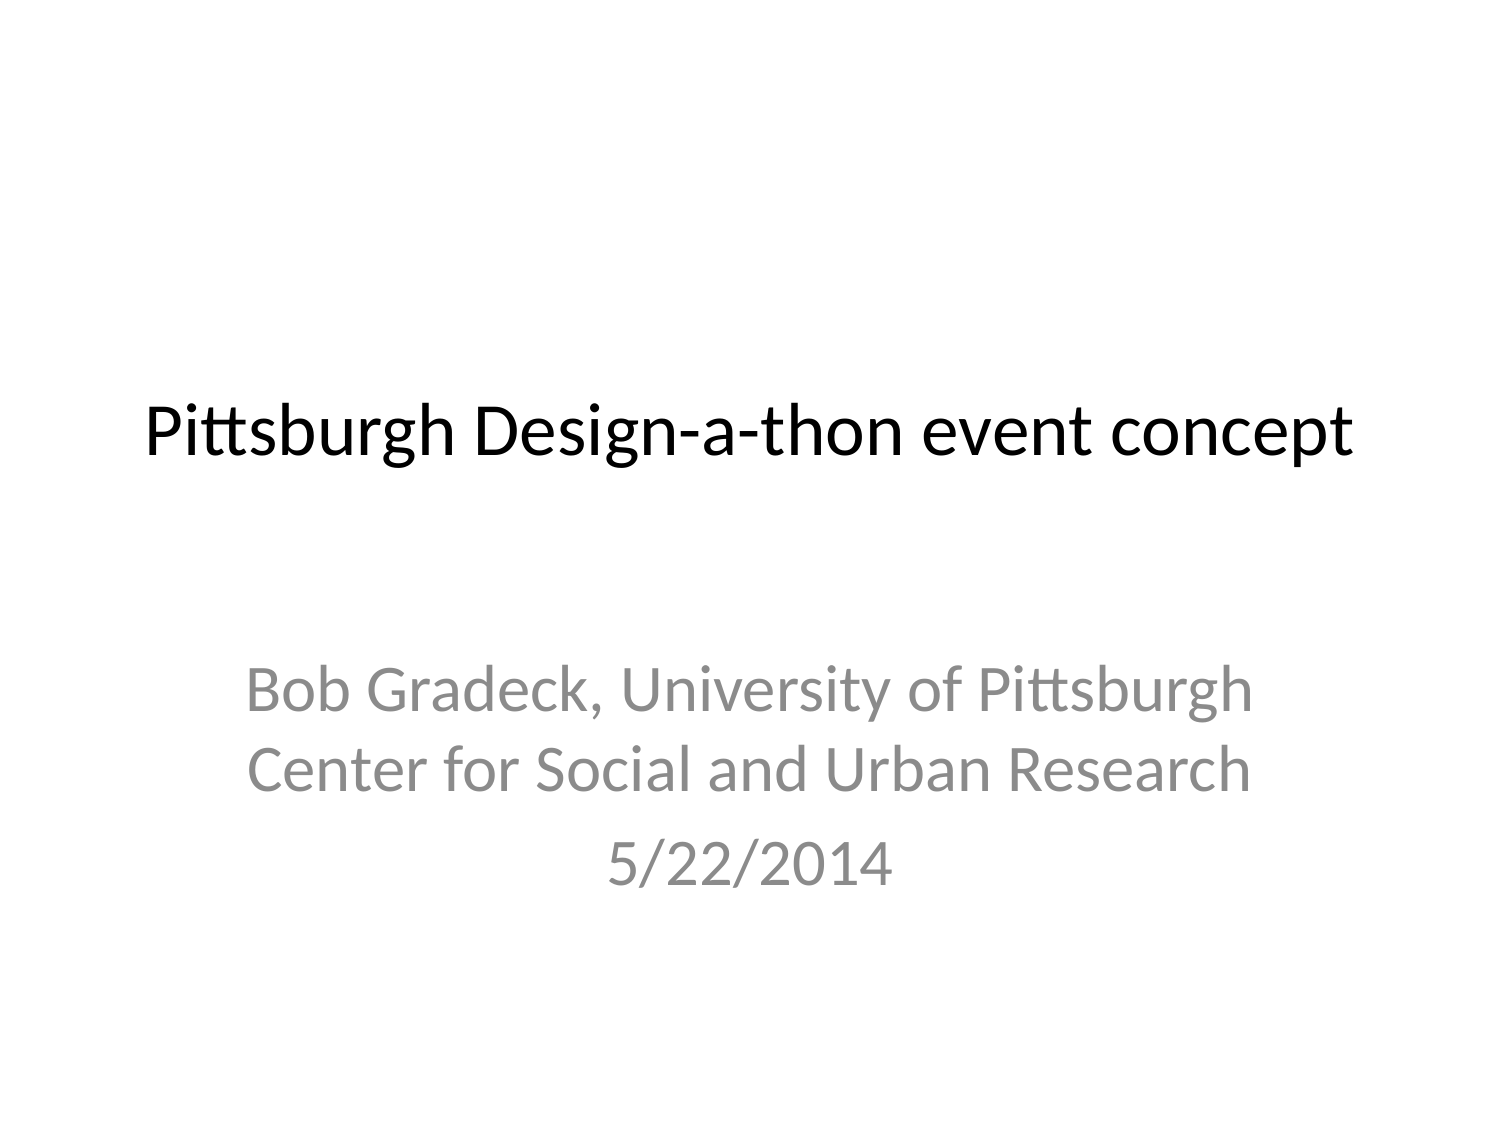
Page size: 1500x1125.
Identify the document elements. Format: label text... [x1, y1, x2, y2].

title Pittsburgh Design-a-thon event concept [112, 349, 1388, 591]
subtitle Bob Gradeck, University of Pittsburgh Center for Social and Urban Research 5/22/2014 [225, 637, 1275, 925]
